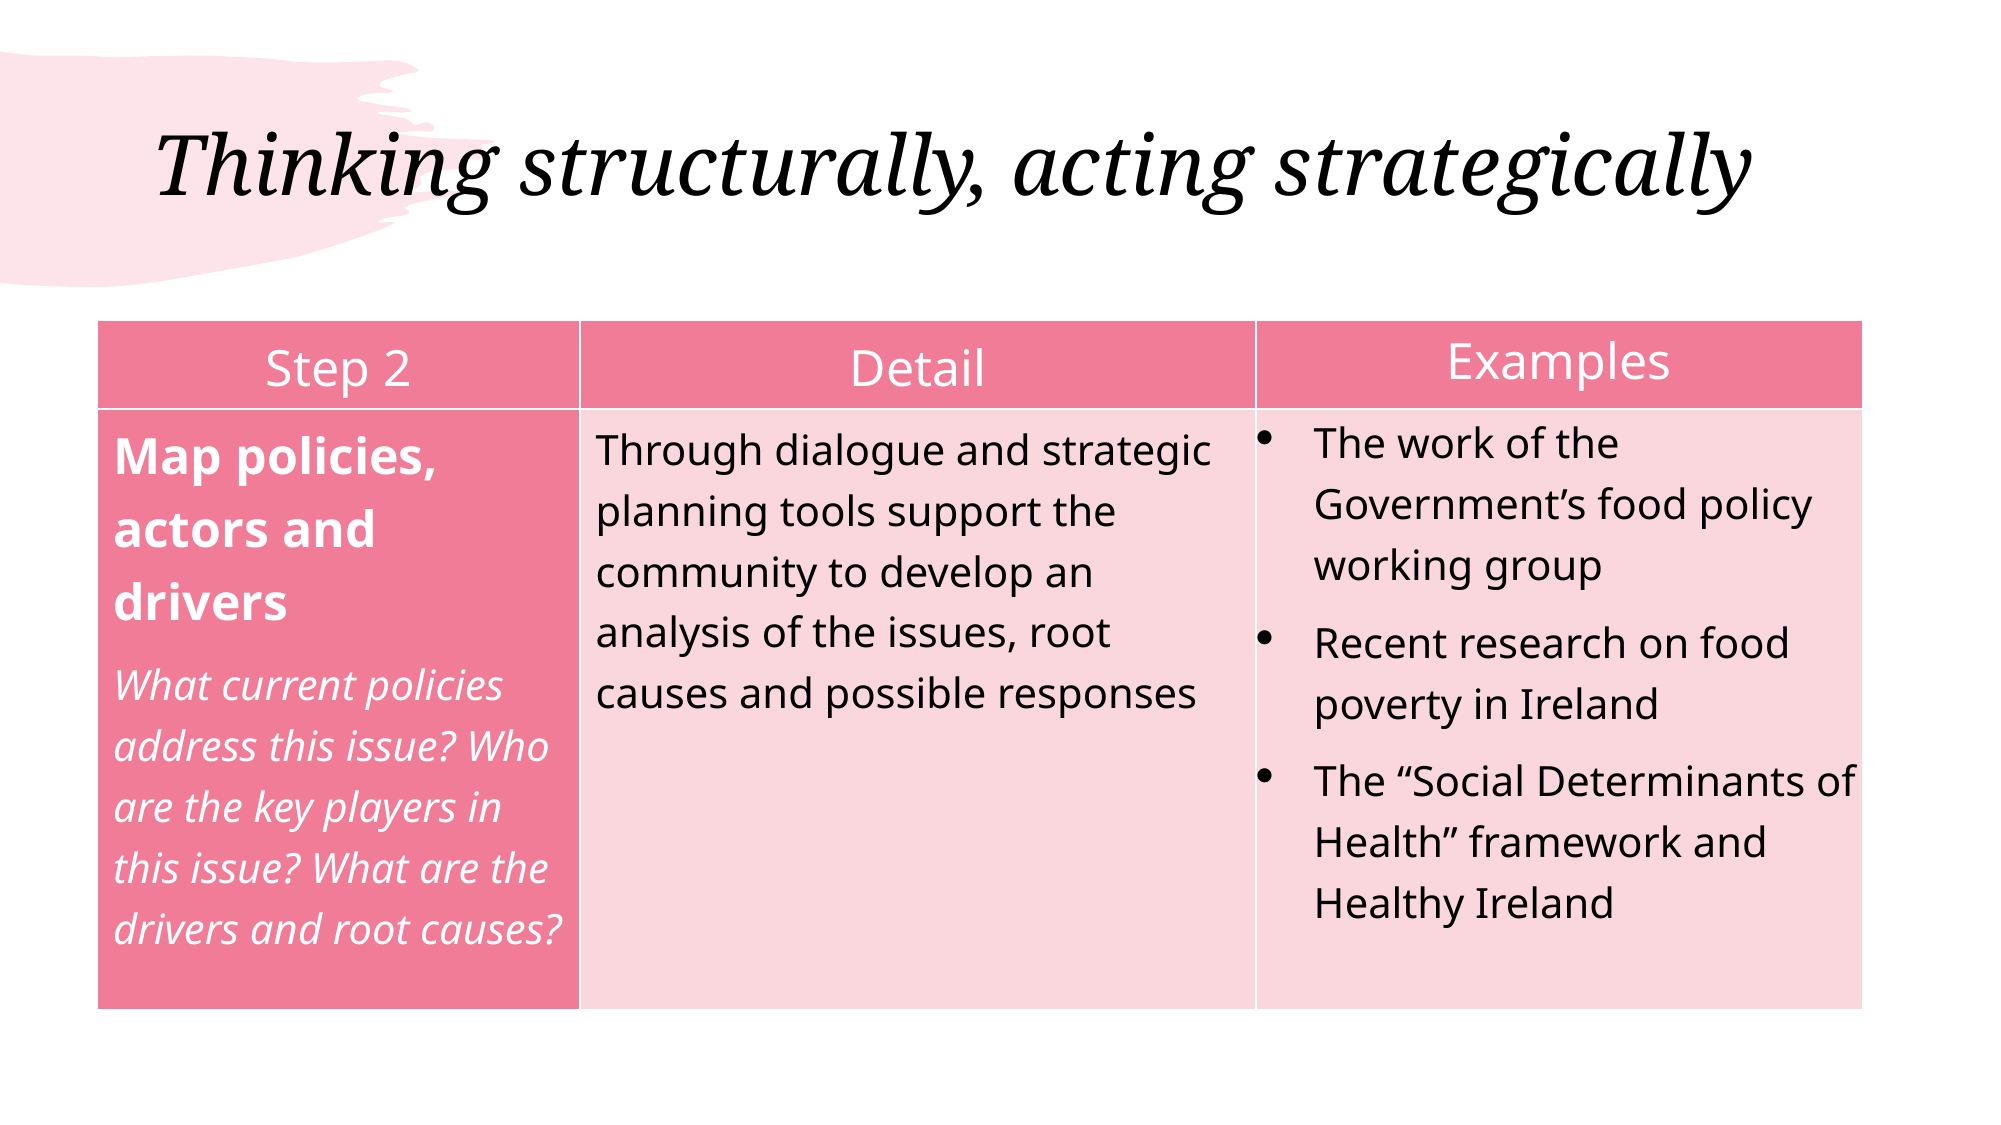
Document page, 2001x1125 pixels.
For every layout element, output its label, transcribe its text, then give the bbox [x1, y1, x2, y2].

table_cell The work of the Government’s food policy working group Recent research on food poverty in Ireland The “Social Determinants of Health” framework and Healthy Ireland [1257, 410, 1862, 1009]
table_header Examples [1257, 321, 1862, 408]
table_cell Through dialogue and strategic planning tools support the community to develop an analysis of the issues, root causes and possible responses [581, 410, 1255, 1009]
table_cell Map policies, actors and drivers What current policies address this issue? Who are the key players in this issue? What are the drivers and root causes? [98, 410, 579, 1009]
table_header Detail [581, 321, 1255, 408]
title Thinking structurally, acting strategically [137, 59, 1863, 278]
table_header Step 2 [98, 321, 579, 408]
